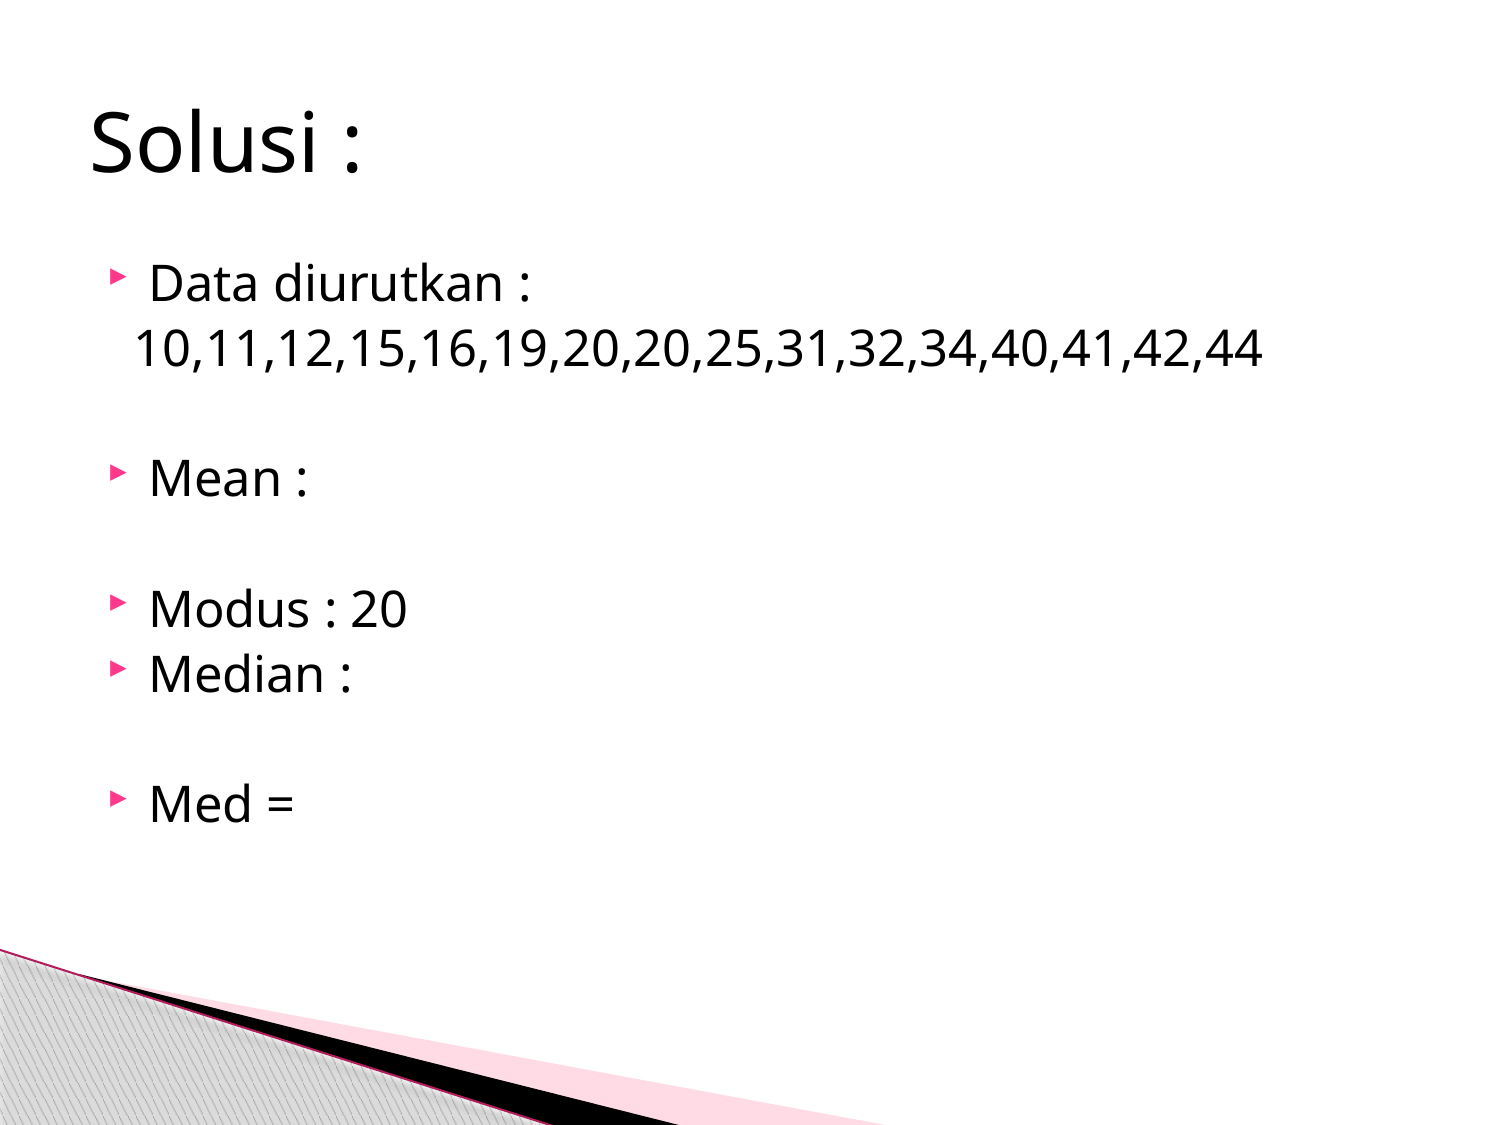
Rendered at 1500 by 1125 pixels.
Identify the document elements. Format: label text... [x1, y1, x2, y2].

title Solusi : [75, 45, 1425, 233]
